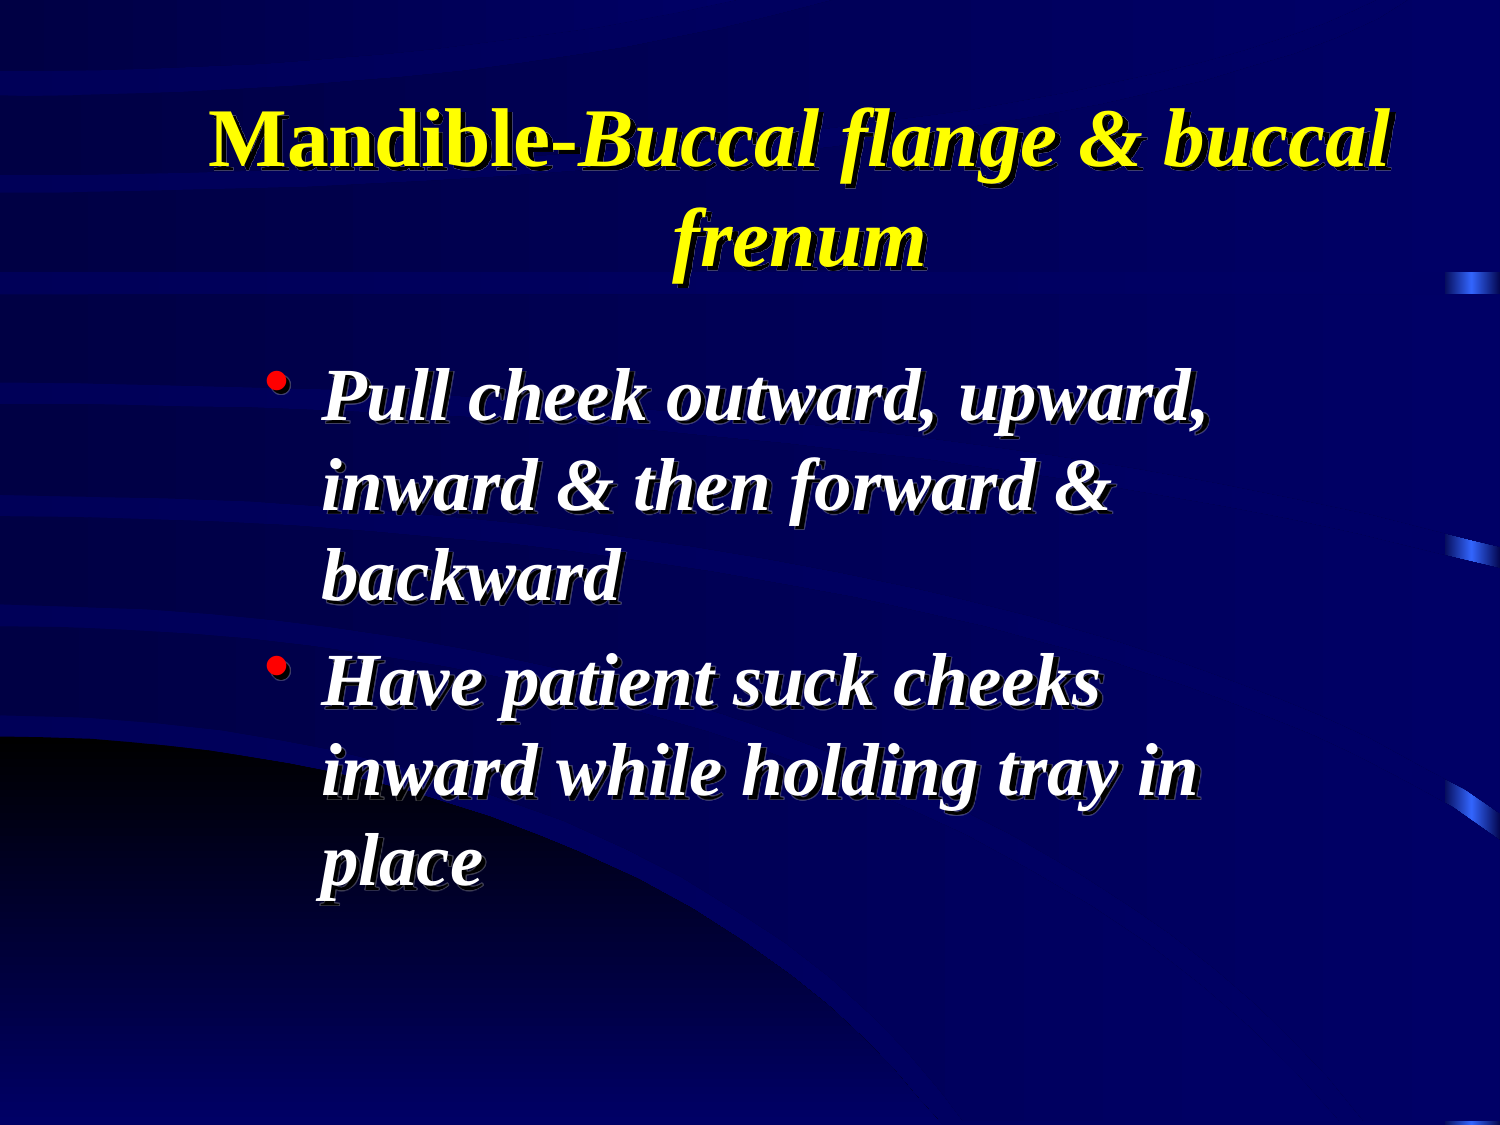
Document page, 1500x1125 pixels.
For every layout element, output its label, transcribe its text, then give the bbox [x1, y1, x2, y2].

title Mandible-Buccal flange & buccal frenum [99, 99, 1500, 266]
list Pull cheek outward, upward, inward & then forward & backward Have patient suck cheeks inward while holding tray in place [249, 337, 1263, 951]
